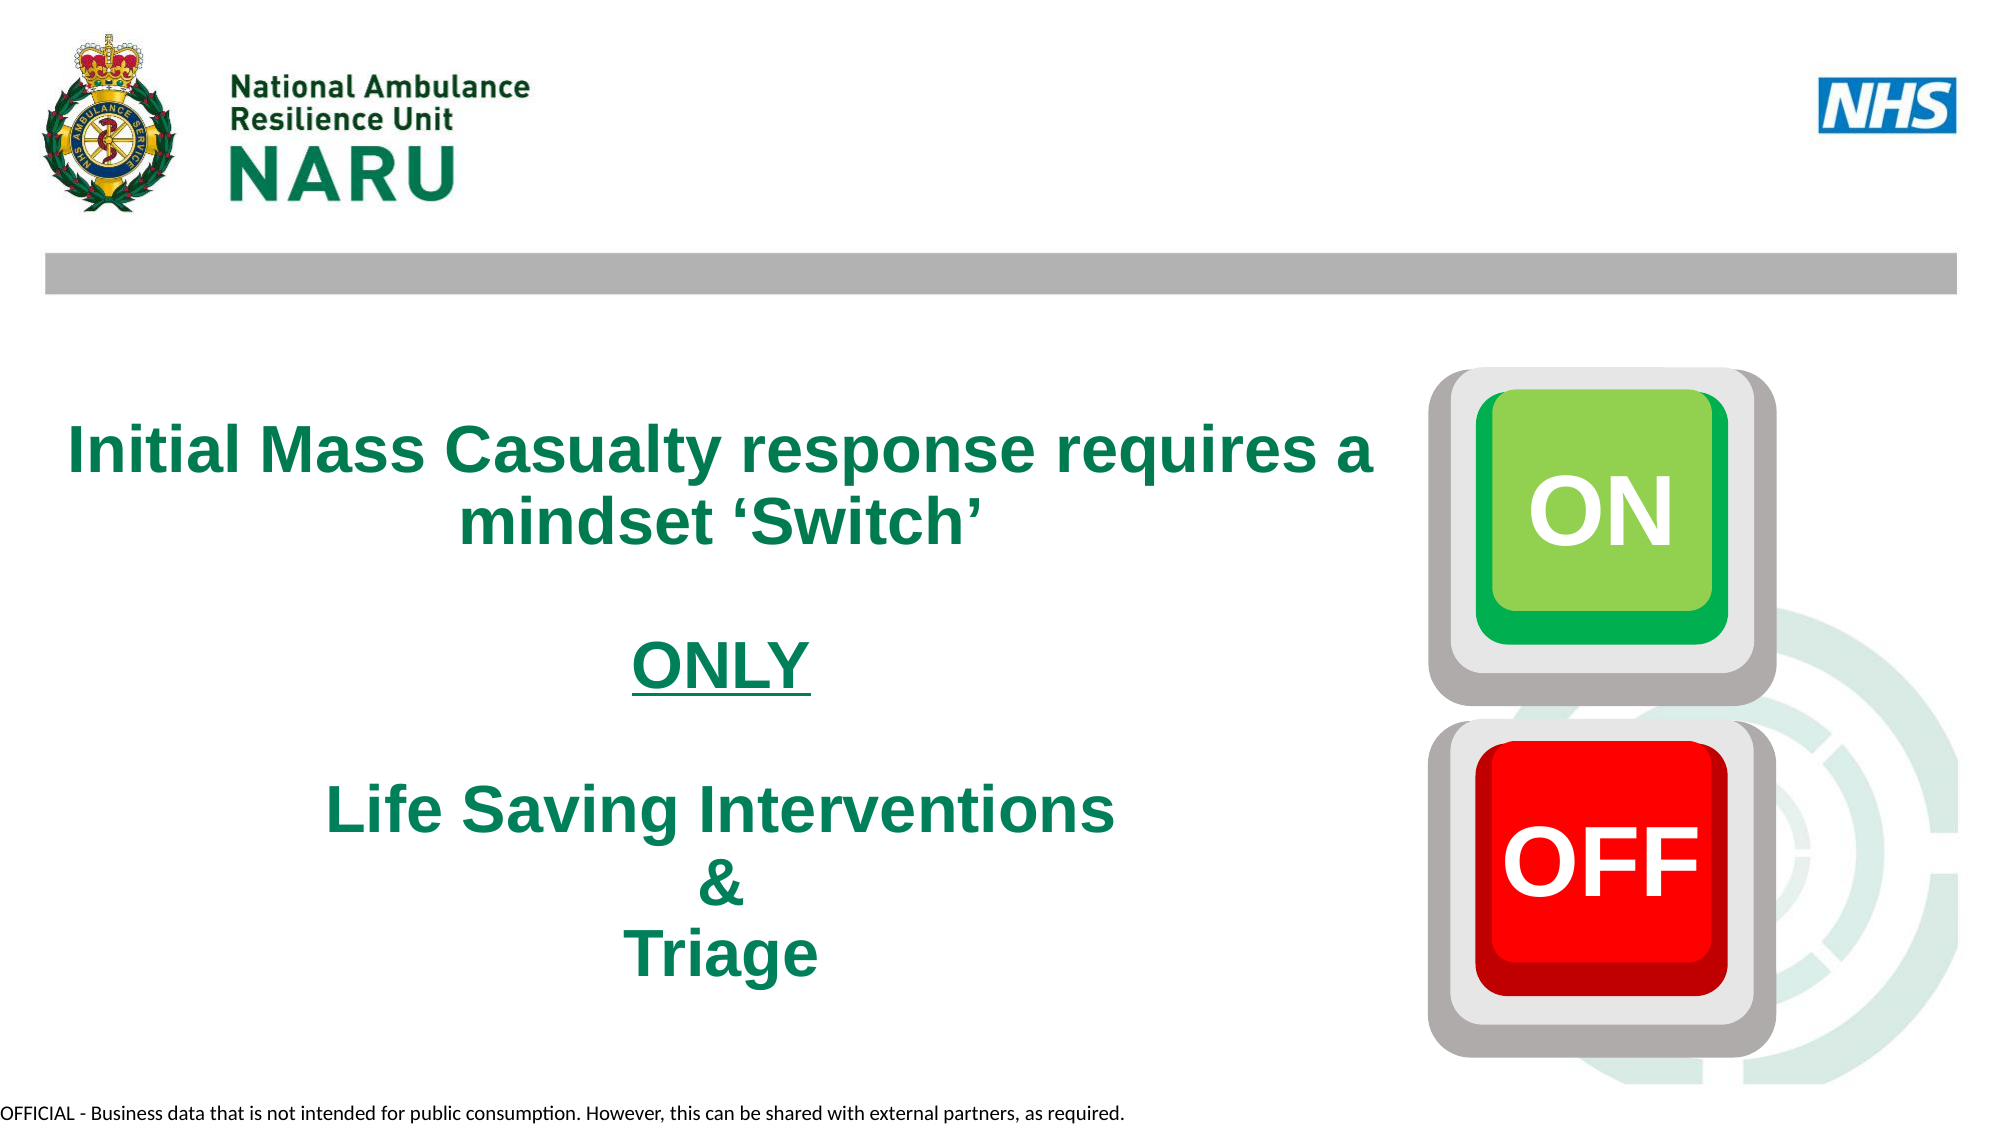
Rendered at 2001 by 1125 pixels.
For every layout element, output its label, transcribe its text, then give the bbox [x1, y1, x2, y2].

picture [0, 0, 2001, 1125]
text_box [1427, 718, 1777, 1058]
title Initial Mass Casualty response requires a mindset ‘Switch’ ONLY Life Saving Interventions & Triage [40, 321, 1402, 1085]
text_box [1428, 367, 1777, 707]
